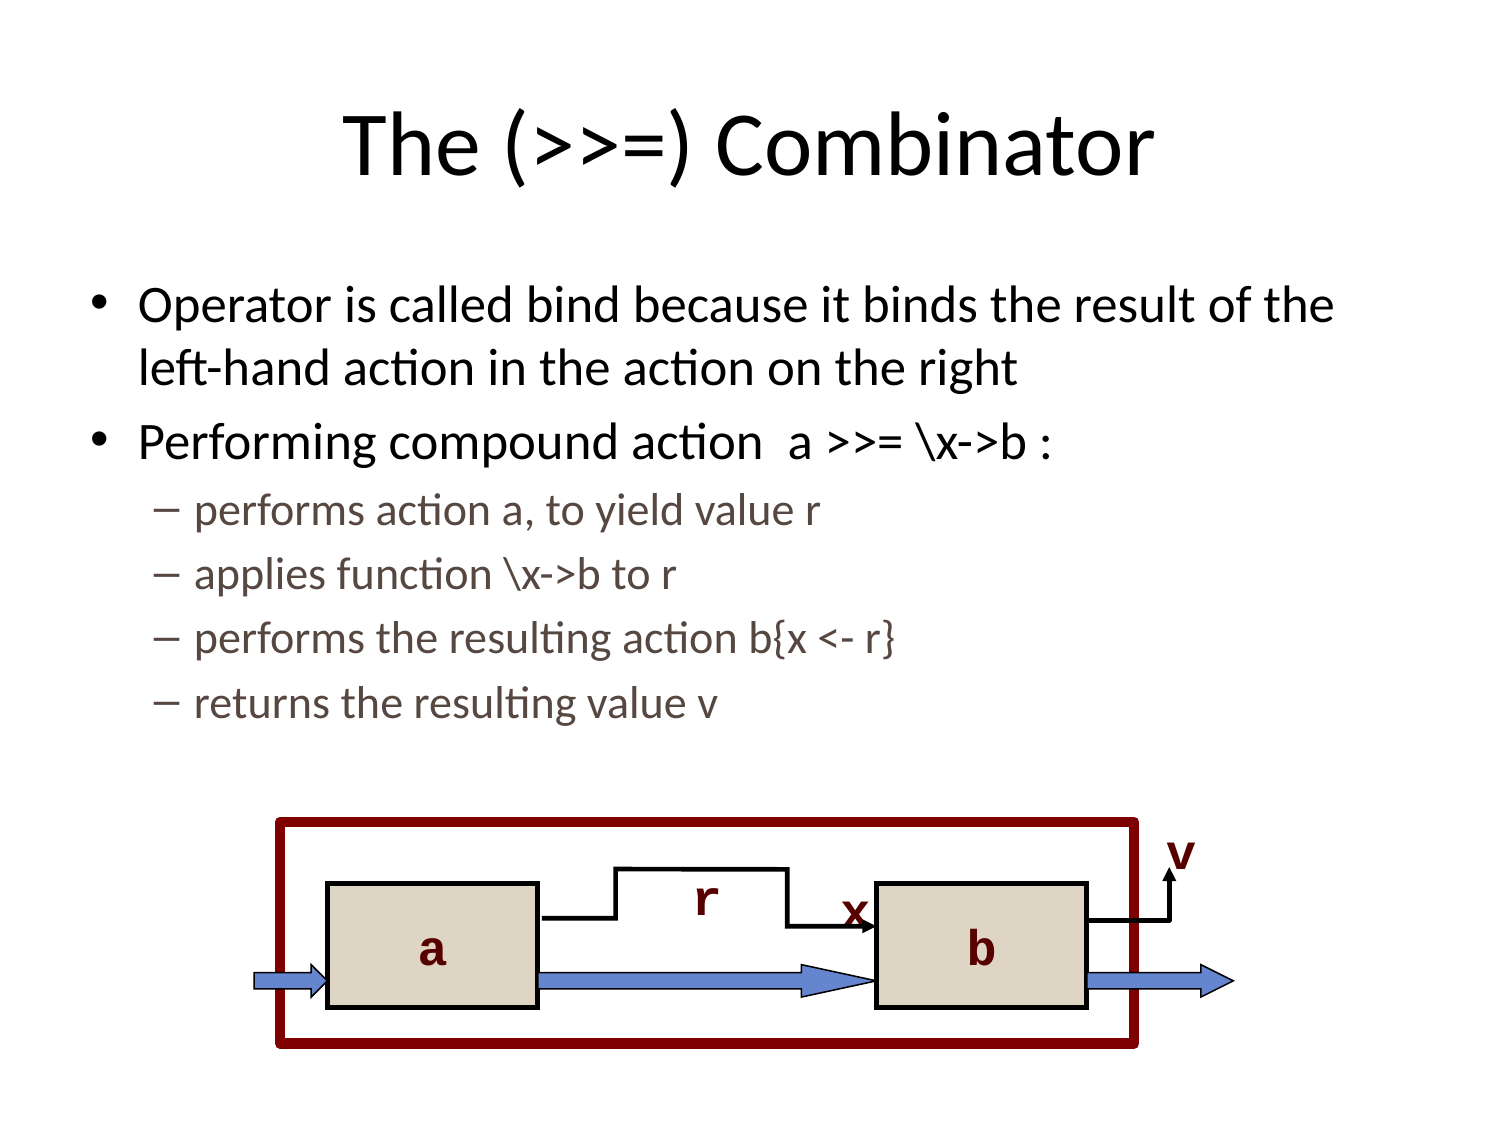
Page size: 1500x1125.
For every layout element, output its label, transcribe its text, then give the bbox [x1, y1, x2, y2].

list Operator is called bind because it binds the result of the left-hand action in the action on the right Performing compound action a >>= \x->b : performs action a, to yield value r applies function \x->b to r performs the resulting action b{x <- r} returns the resulting value v [75, 262, 1425, 738]
title The (>>=) Combinator [75, 45, 1425, 233]
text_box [253, 812, 1234, 1044]
